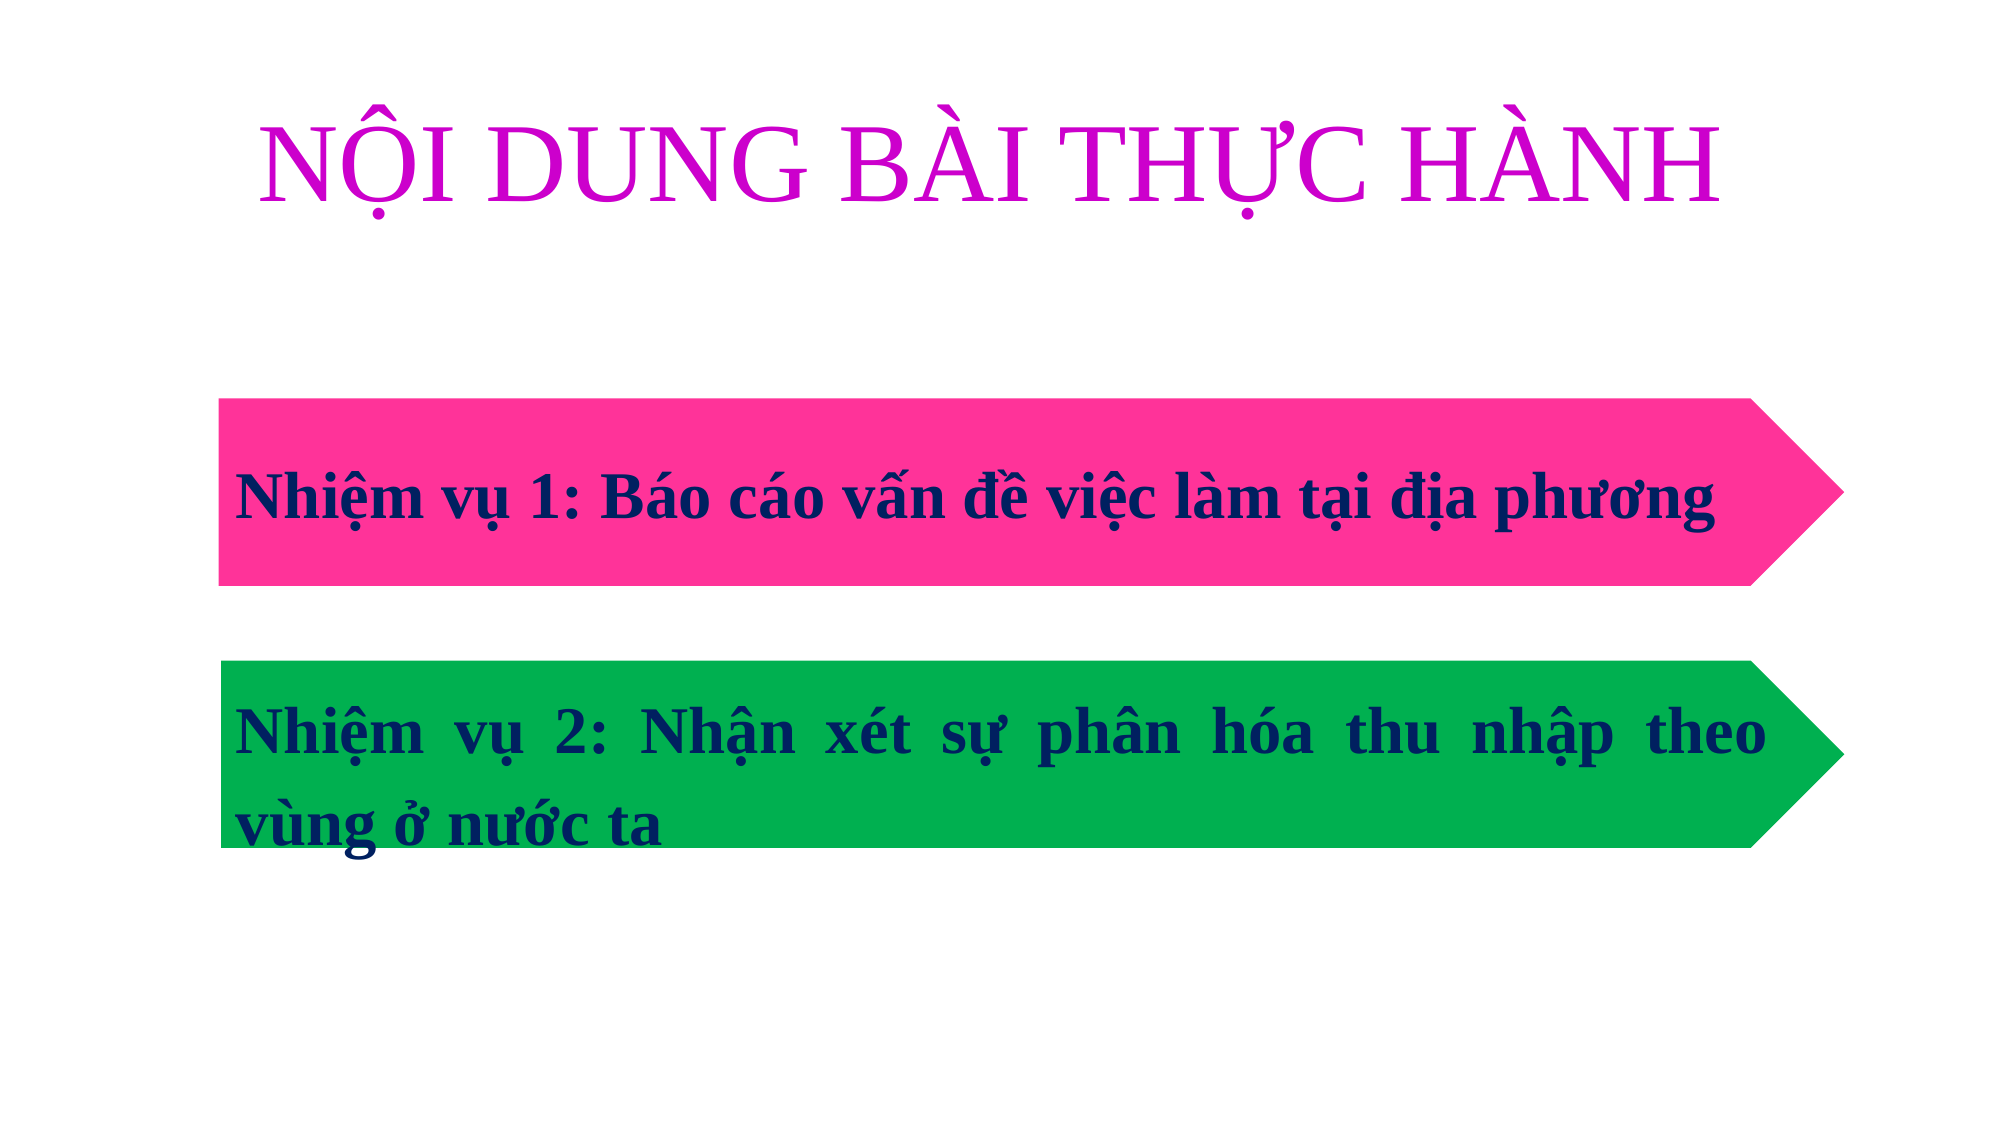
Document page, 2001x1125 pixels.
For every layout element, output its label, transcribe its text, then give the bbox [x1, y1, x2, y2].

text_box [221, 660, 1845, 861]
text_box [218, 398, 1845, 586]
text_box NỘI DUNG BÀI THỰC HÀNH [85, 81, 1896, 232]
